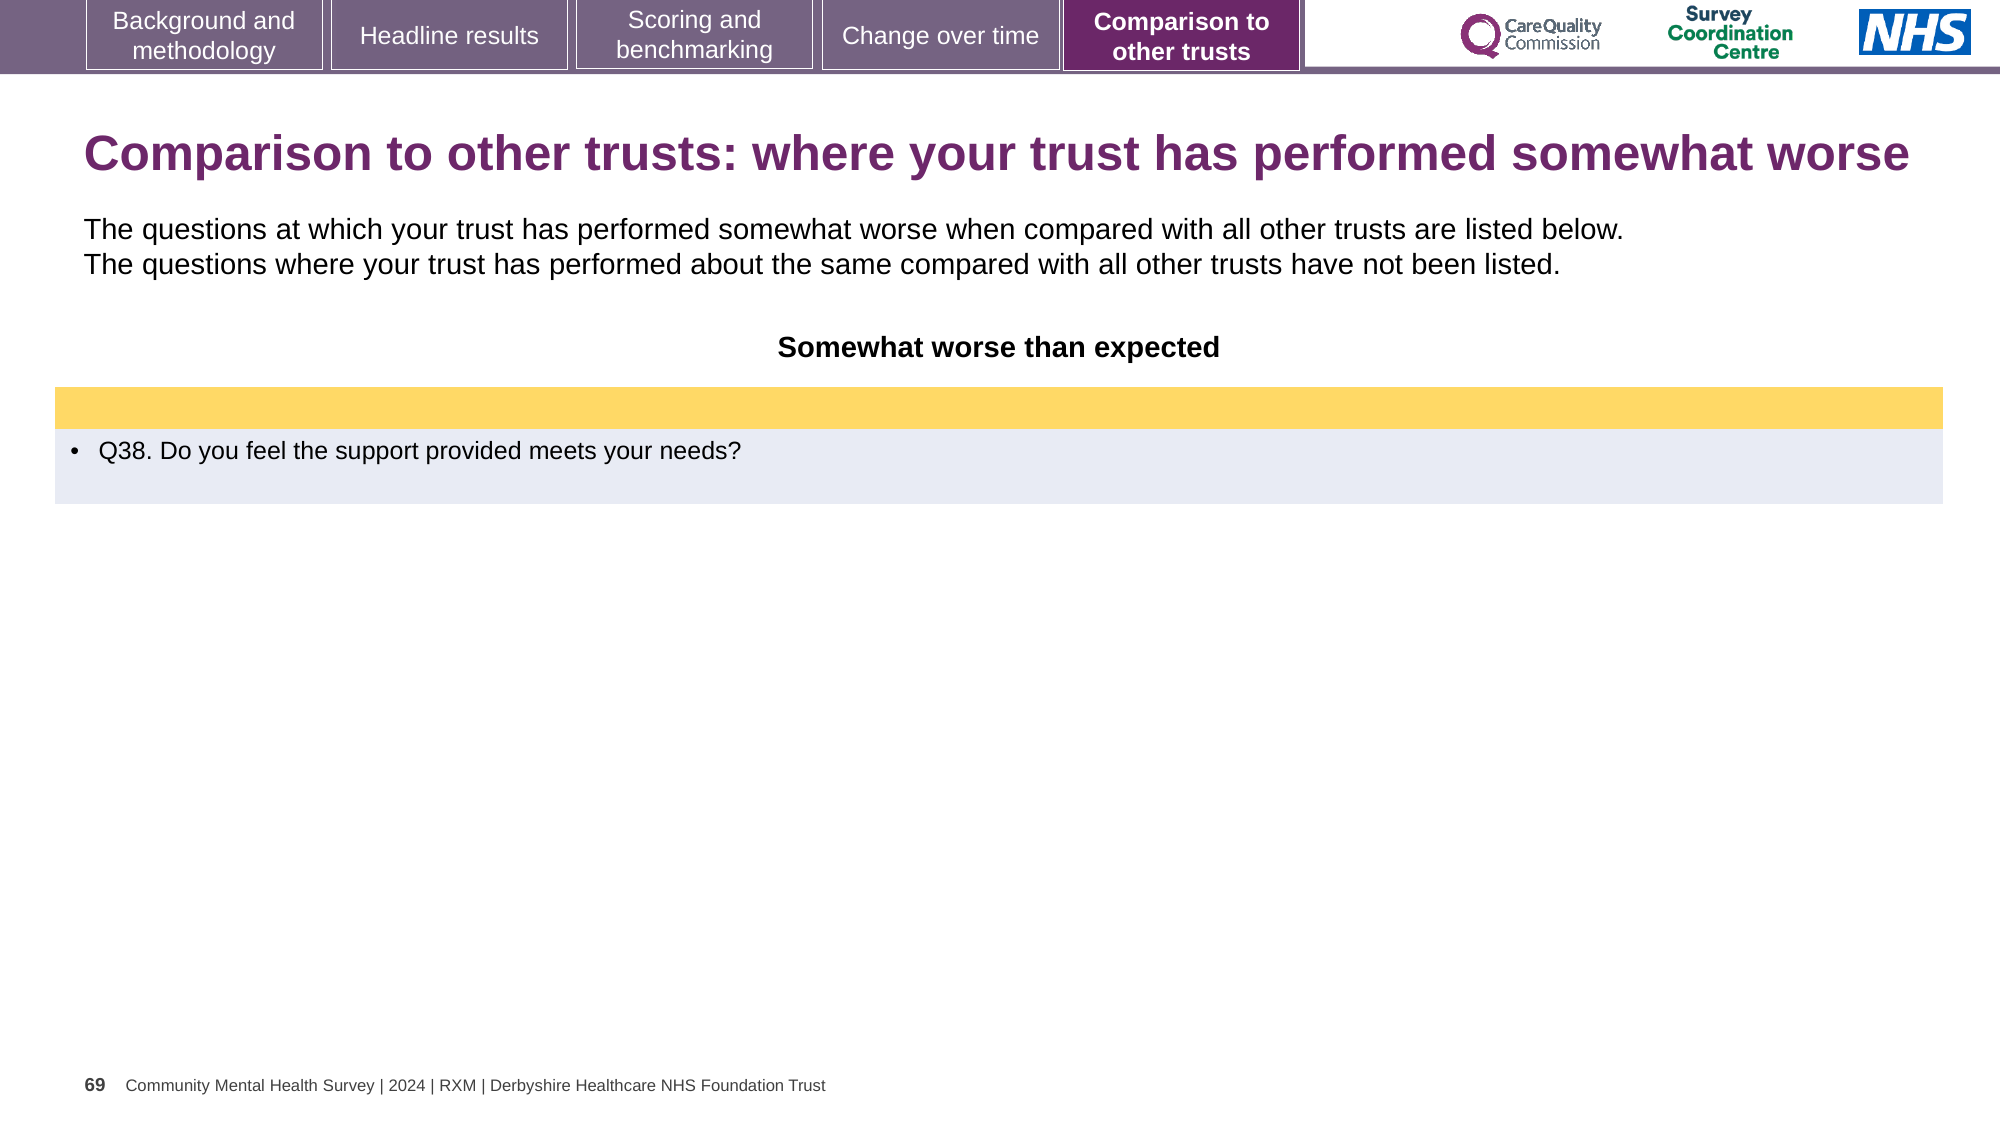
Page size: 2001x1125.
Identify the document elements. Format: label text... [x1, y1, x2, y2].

picture [1859, 9, 1971, 55]
table_header Somewhat worse than expected [55, 307, 1943, 387]
title Comparison to other trusts: where your trust has performed somewhat worse [68, 100, 1942, 209]
text_box 69 [84, 1065, 122, 1125]
table_cell Q38. Do you feel the support provided meets your needs? [55, 429, 1943, 504]
picture [1666, 3, 1794, 61]
table_cell [55, 387, 1943, 429]
text_box The questions at which your trust has performed somewhat worse when compared with all other trusts are listed below. The questions where your trust has performed about the same compared with all other trusts have not been listed. [68, 202, 1896, 288]
picture [1460, 13, 1602, 59]
